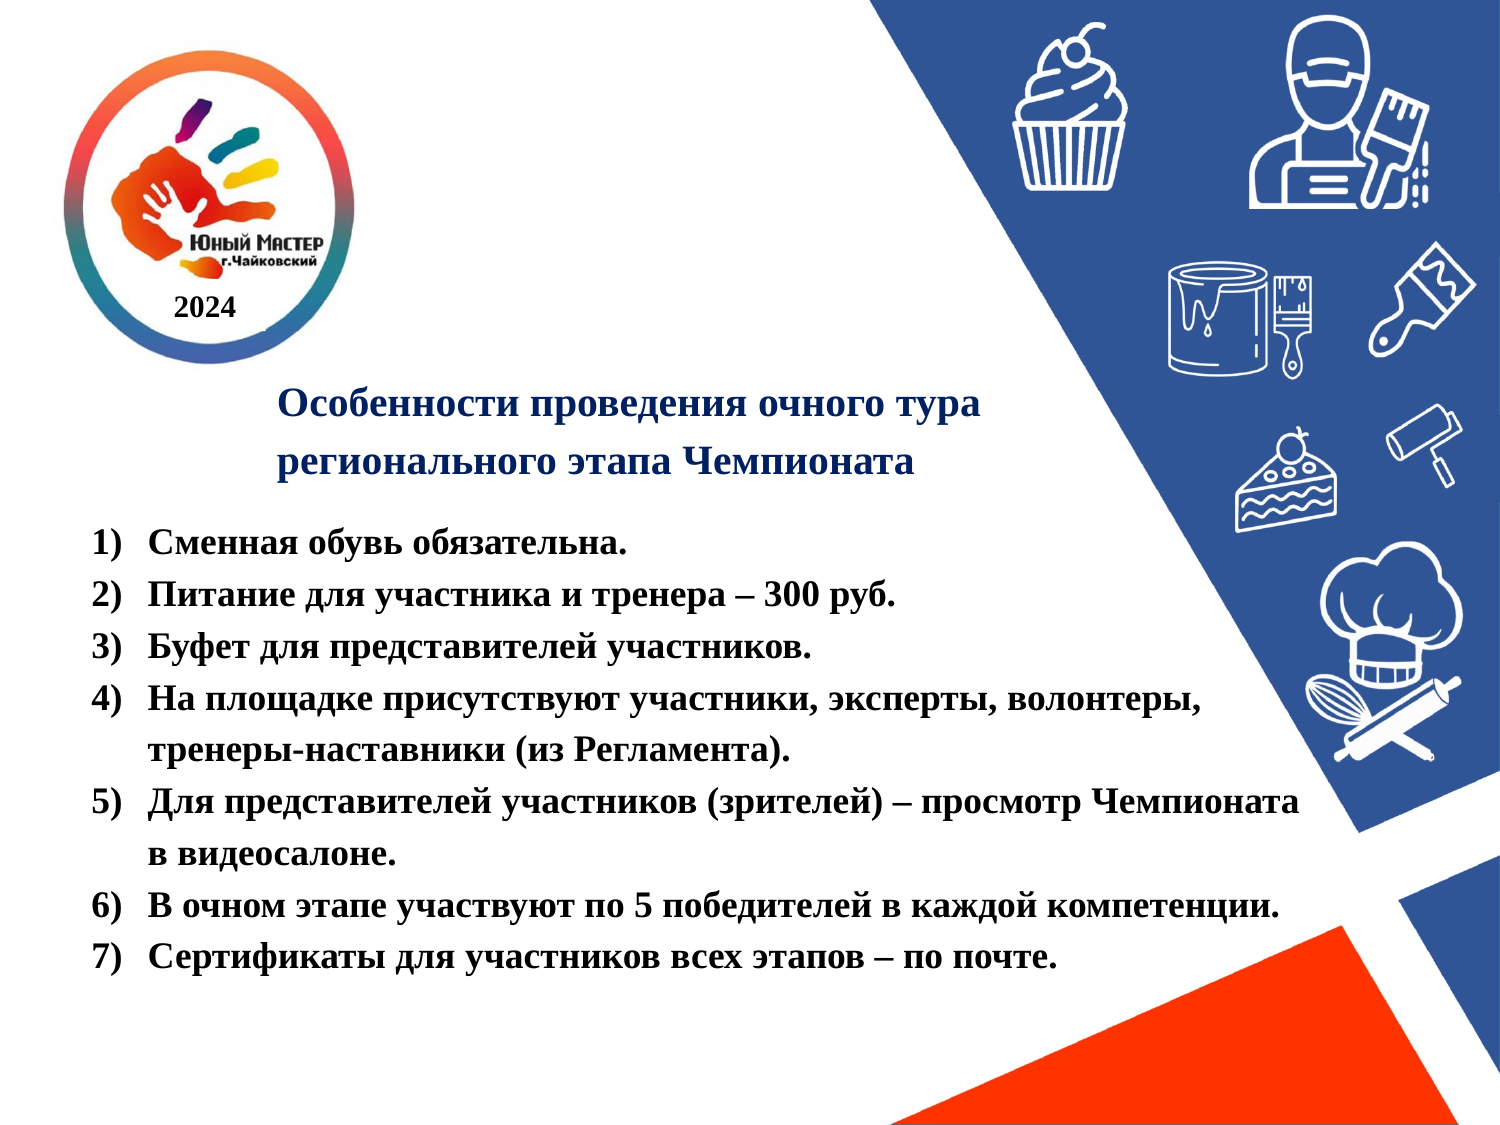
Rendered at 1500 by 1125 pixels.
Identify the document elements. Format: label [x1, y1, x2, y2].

text_box [10, 0, 1500, 1125]
